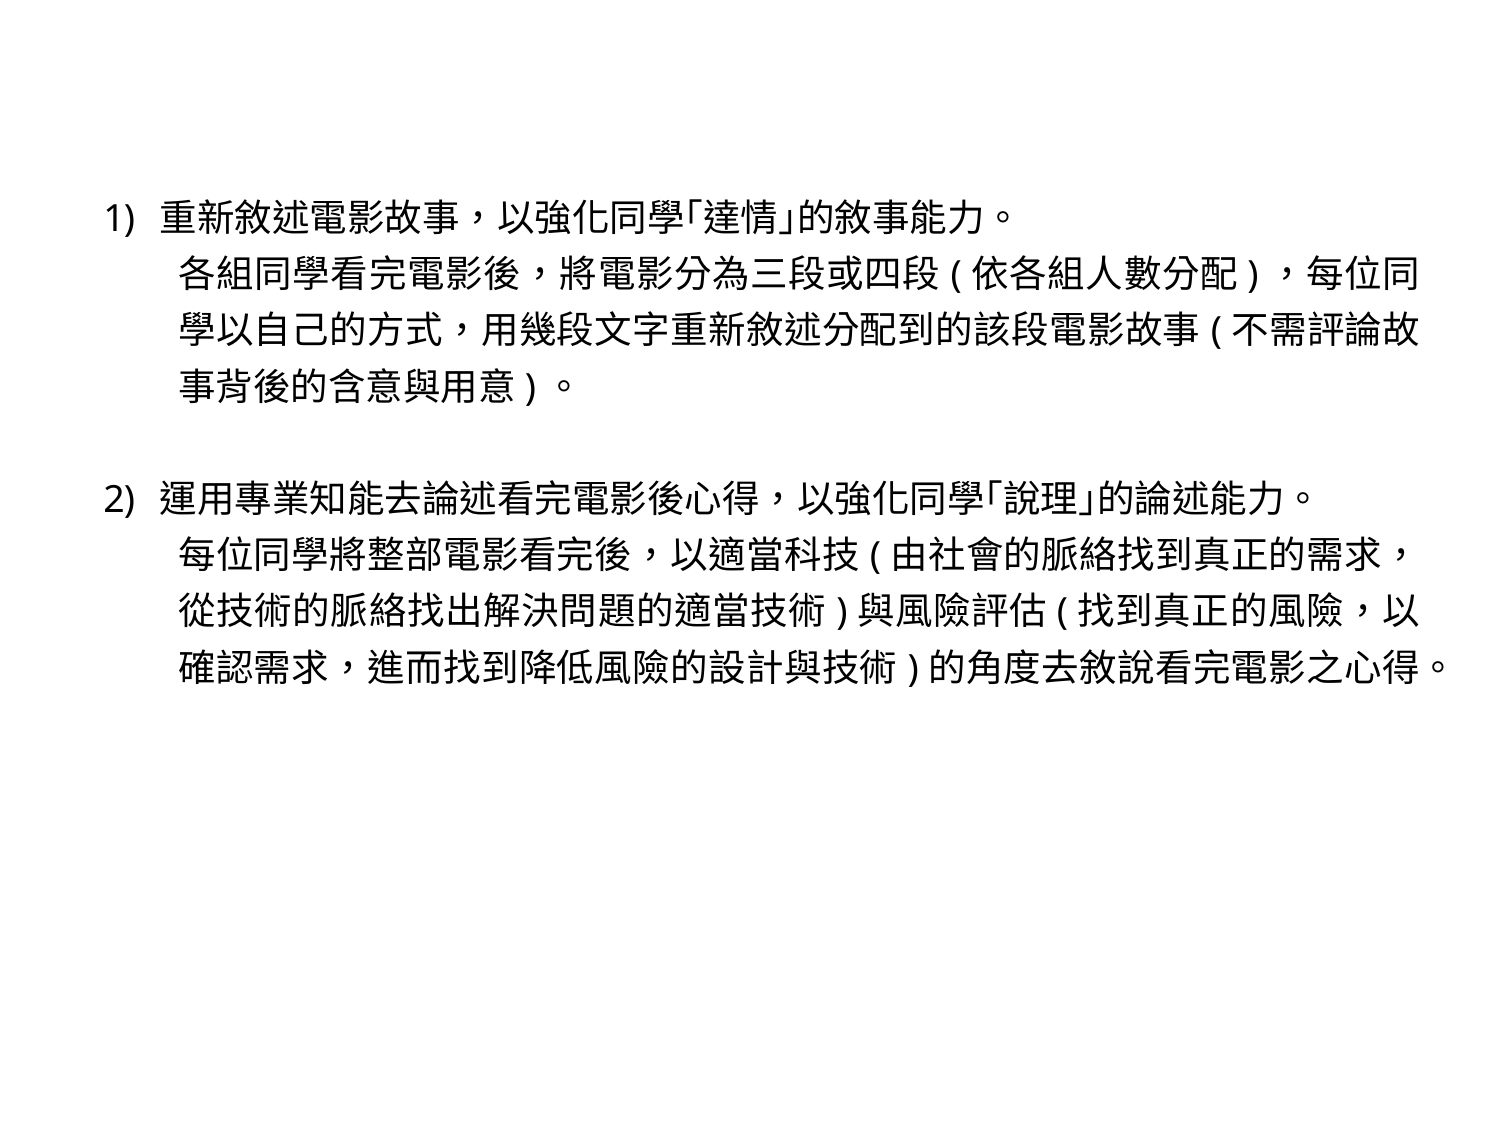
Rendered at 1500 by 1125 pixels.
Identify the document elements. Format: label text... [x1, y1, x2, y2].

text_box 重新敘述電影故事，以強化同學｢達情｣的敘事能力。 各組同學看完電影後，將電影分為三段或四段(依各組人數分配)，每位同學以自己的方式，用幾段文字重新敘述分配到的該段電影故事(不需評論故事背後的含意與用意)。 運用專業知能去論述看完電影後心得，以強化同學｢說理｣的論述能力。 每位同學將整部電影看完後，以適當科技(由社會的脈絡找到真正的需求，從技術的脈絡找出解決問題的適當技術)與風險評估(找到真正的風險，以確認需求，進而找到降低風險的設計與技術)的角度去敘說看完電影之心得。 [88, 130, 1436, 697]
